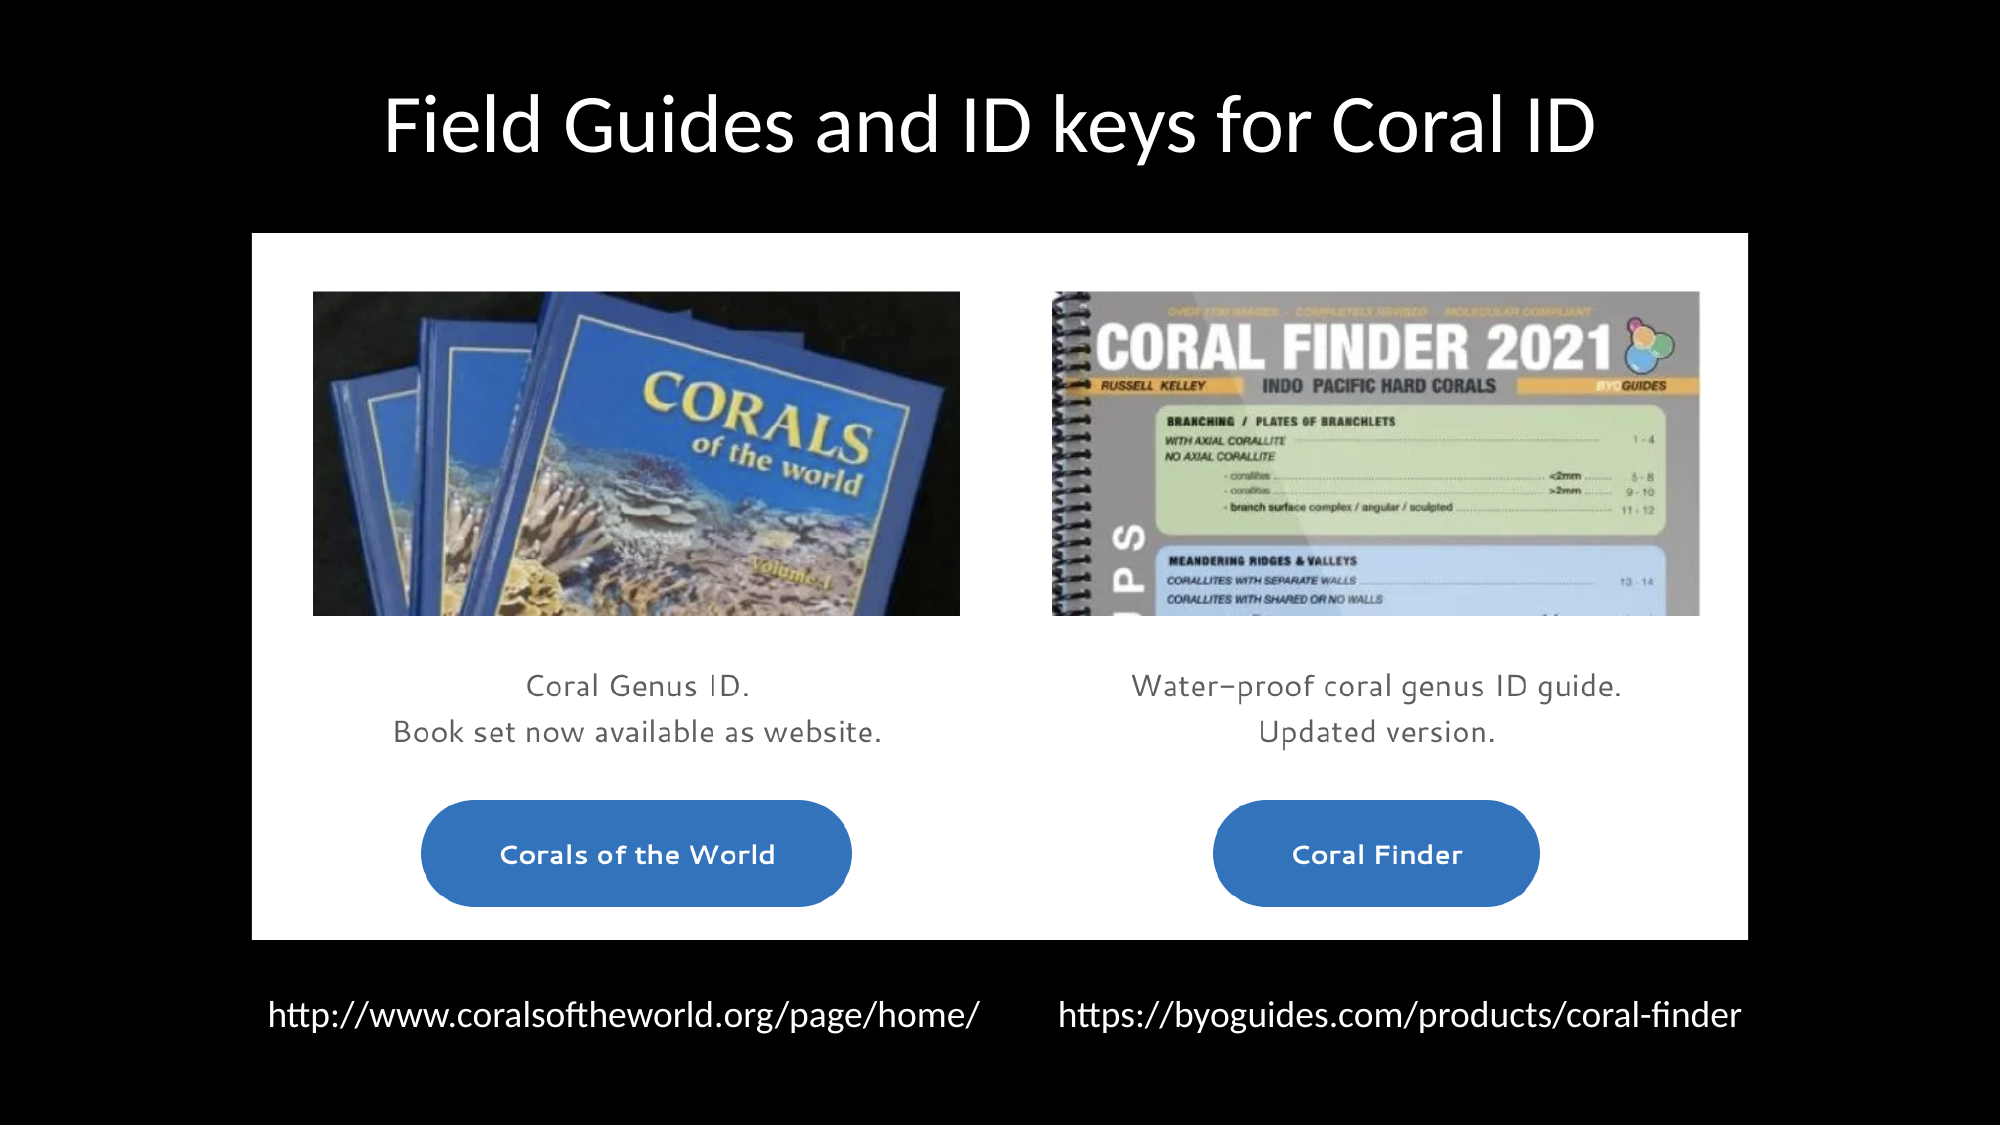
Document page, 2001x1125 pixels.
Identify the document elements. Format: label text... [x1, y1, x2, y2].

text_box Field Guides and ID keys for Coral ID [113, 11, 1887, 177]
text_box http://www.coralsoftheworld.org/page/home/ [173, 982, 1075, 1043]
text_box https://byoguides.com/products/coral-finder [1075, 982, 1791, 1042]
picture [251, 233, 1749, 940]
